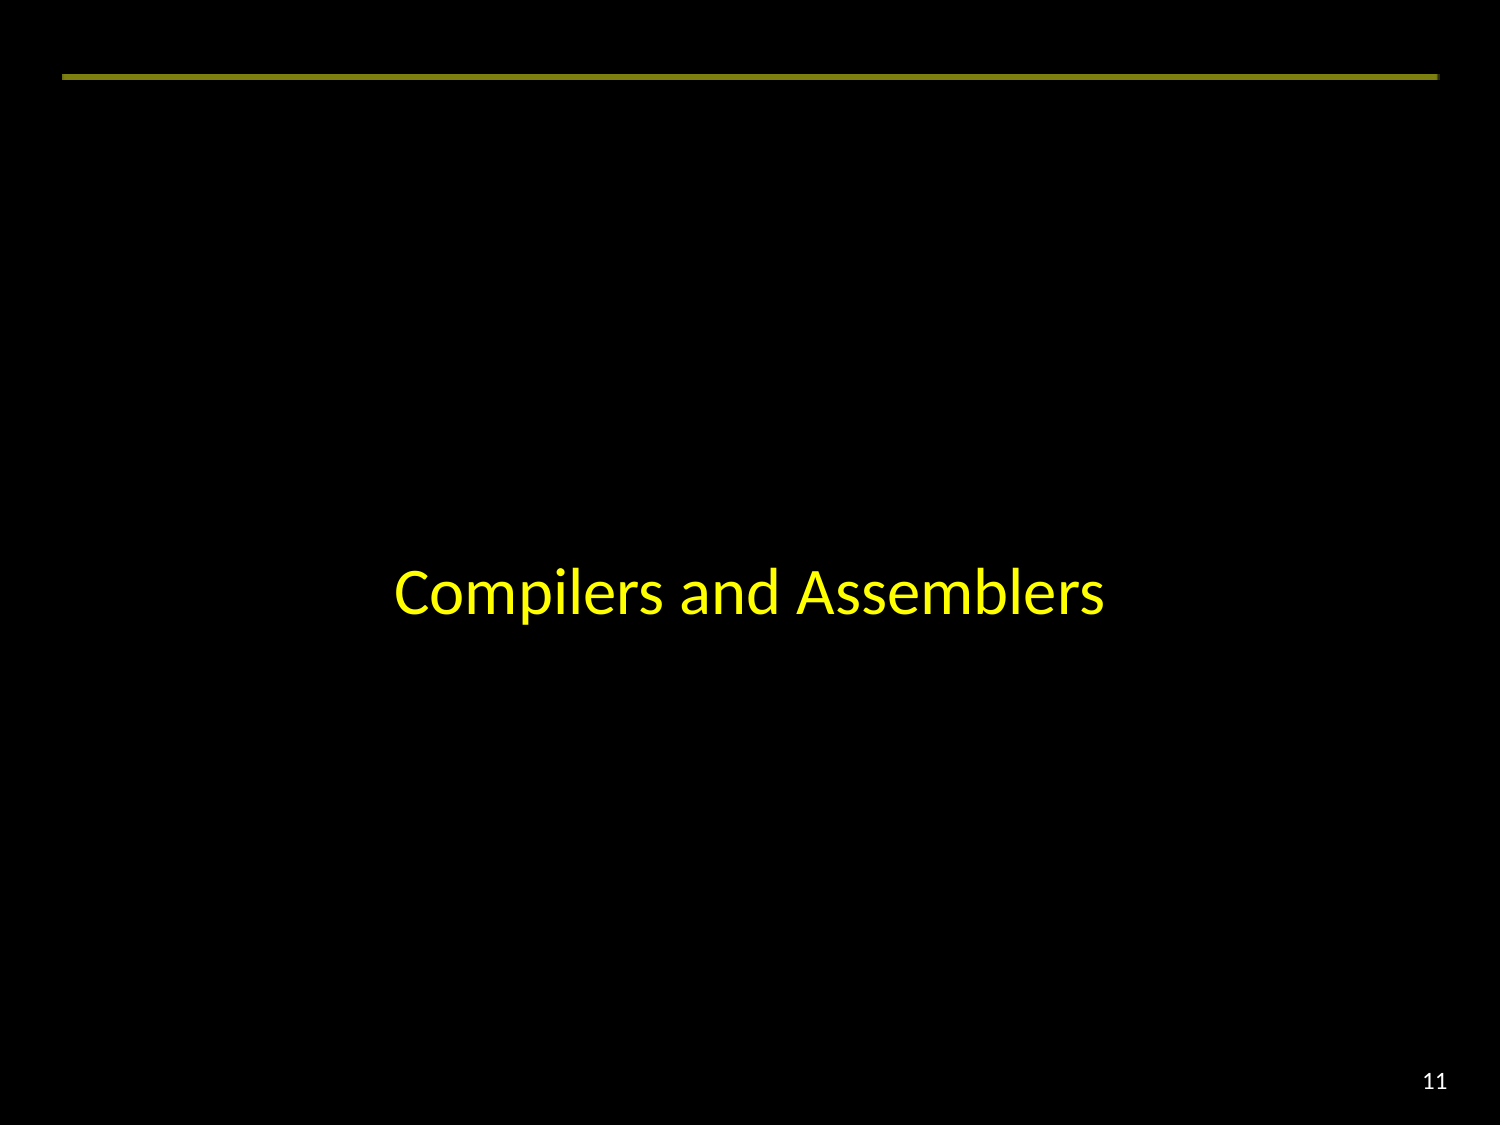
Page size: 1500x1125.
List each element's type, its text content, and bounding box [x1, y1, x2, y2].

picture [62, 74, 1440, 80]
list Compilers and Assemblers [37, 112, 1463, 1063]
